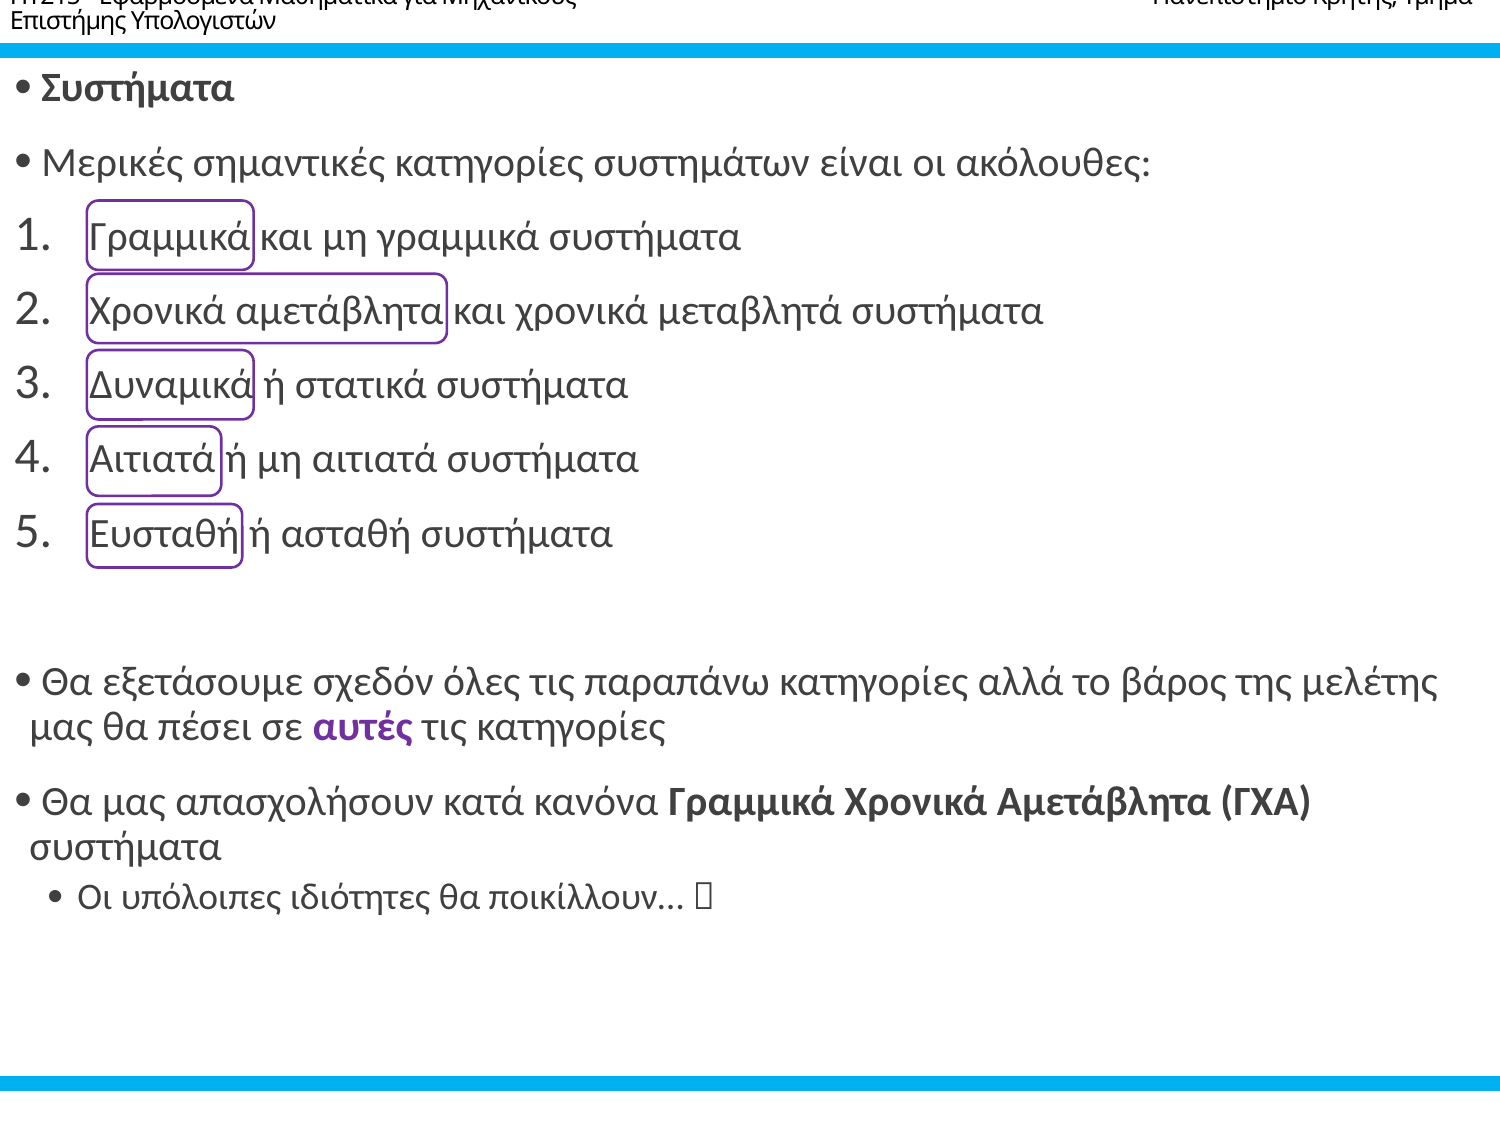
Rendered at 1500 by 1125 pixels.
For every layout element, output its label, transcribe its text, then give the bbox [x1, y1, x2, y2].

text_box [0, 43, 1500, 58]
text_box [0, 1076, 1500, 1091]
list Συστήματα Μερικές σημαντικές κατηγορίες συστημάτων είναι οι ακόλουθες: Γραμμικά και μη γραμμικά συστήματα Χρονικά αμετάβλητα και χρονικά μεταβλητά συστήματα Δυναμικά ή στατικά συστήματα Αιτιατά ή μη αιτιατά συστήματα Ευσταθή ή ασταθή συστήματα Θα εξετάσουμε σχεδόν όλες τις παραπάνω κατηγορίες αλλά το βάρος της μελέτης μας θα πέσει σε αυτές τις κατηγορίες Θα μας απασχολήσουν κατά κανόνα Γραμμικά Χρονικά Αμετάβλητα (ΓΧΑ) συστήματα Οι υπόλοιπες ιδιότητες θα ποικίλλουν…  [14, 58, 1484, 1070]
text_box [86, 200, 448, 569]
text_box HY215 - Εφαρμοσμένα Μαθηματικά για Μηχανικούς Πανεπιστήμιο Κρήτης, Τμήμα Επιστήμης Υπολογιστών [0, 0, 1500, 43]
